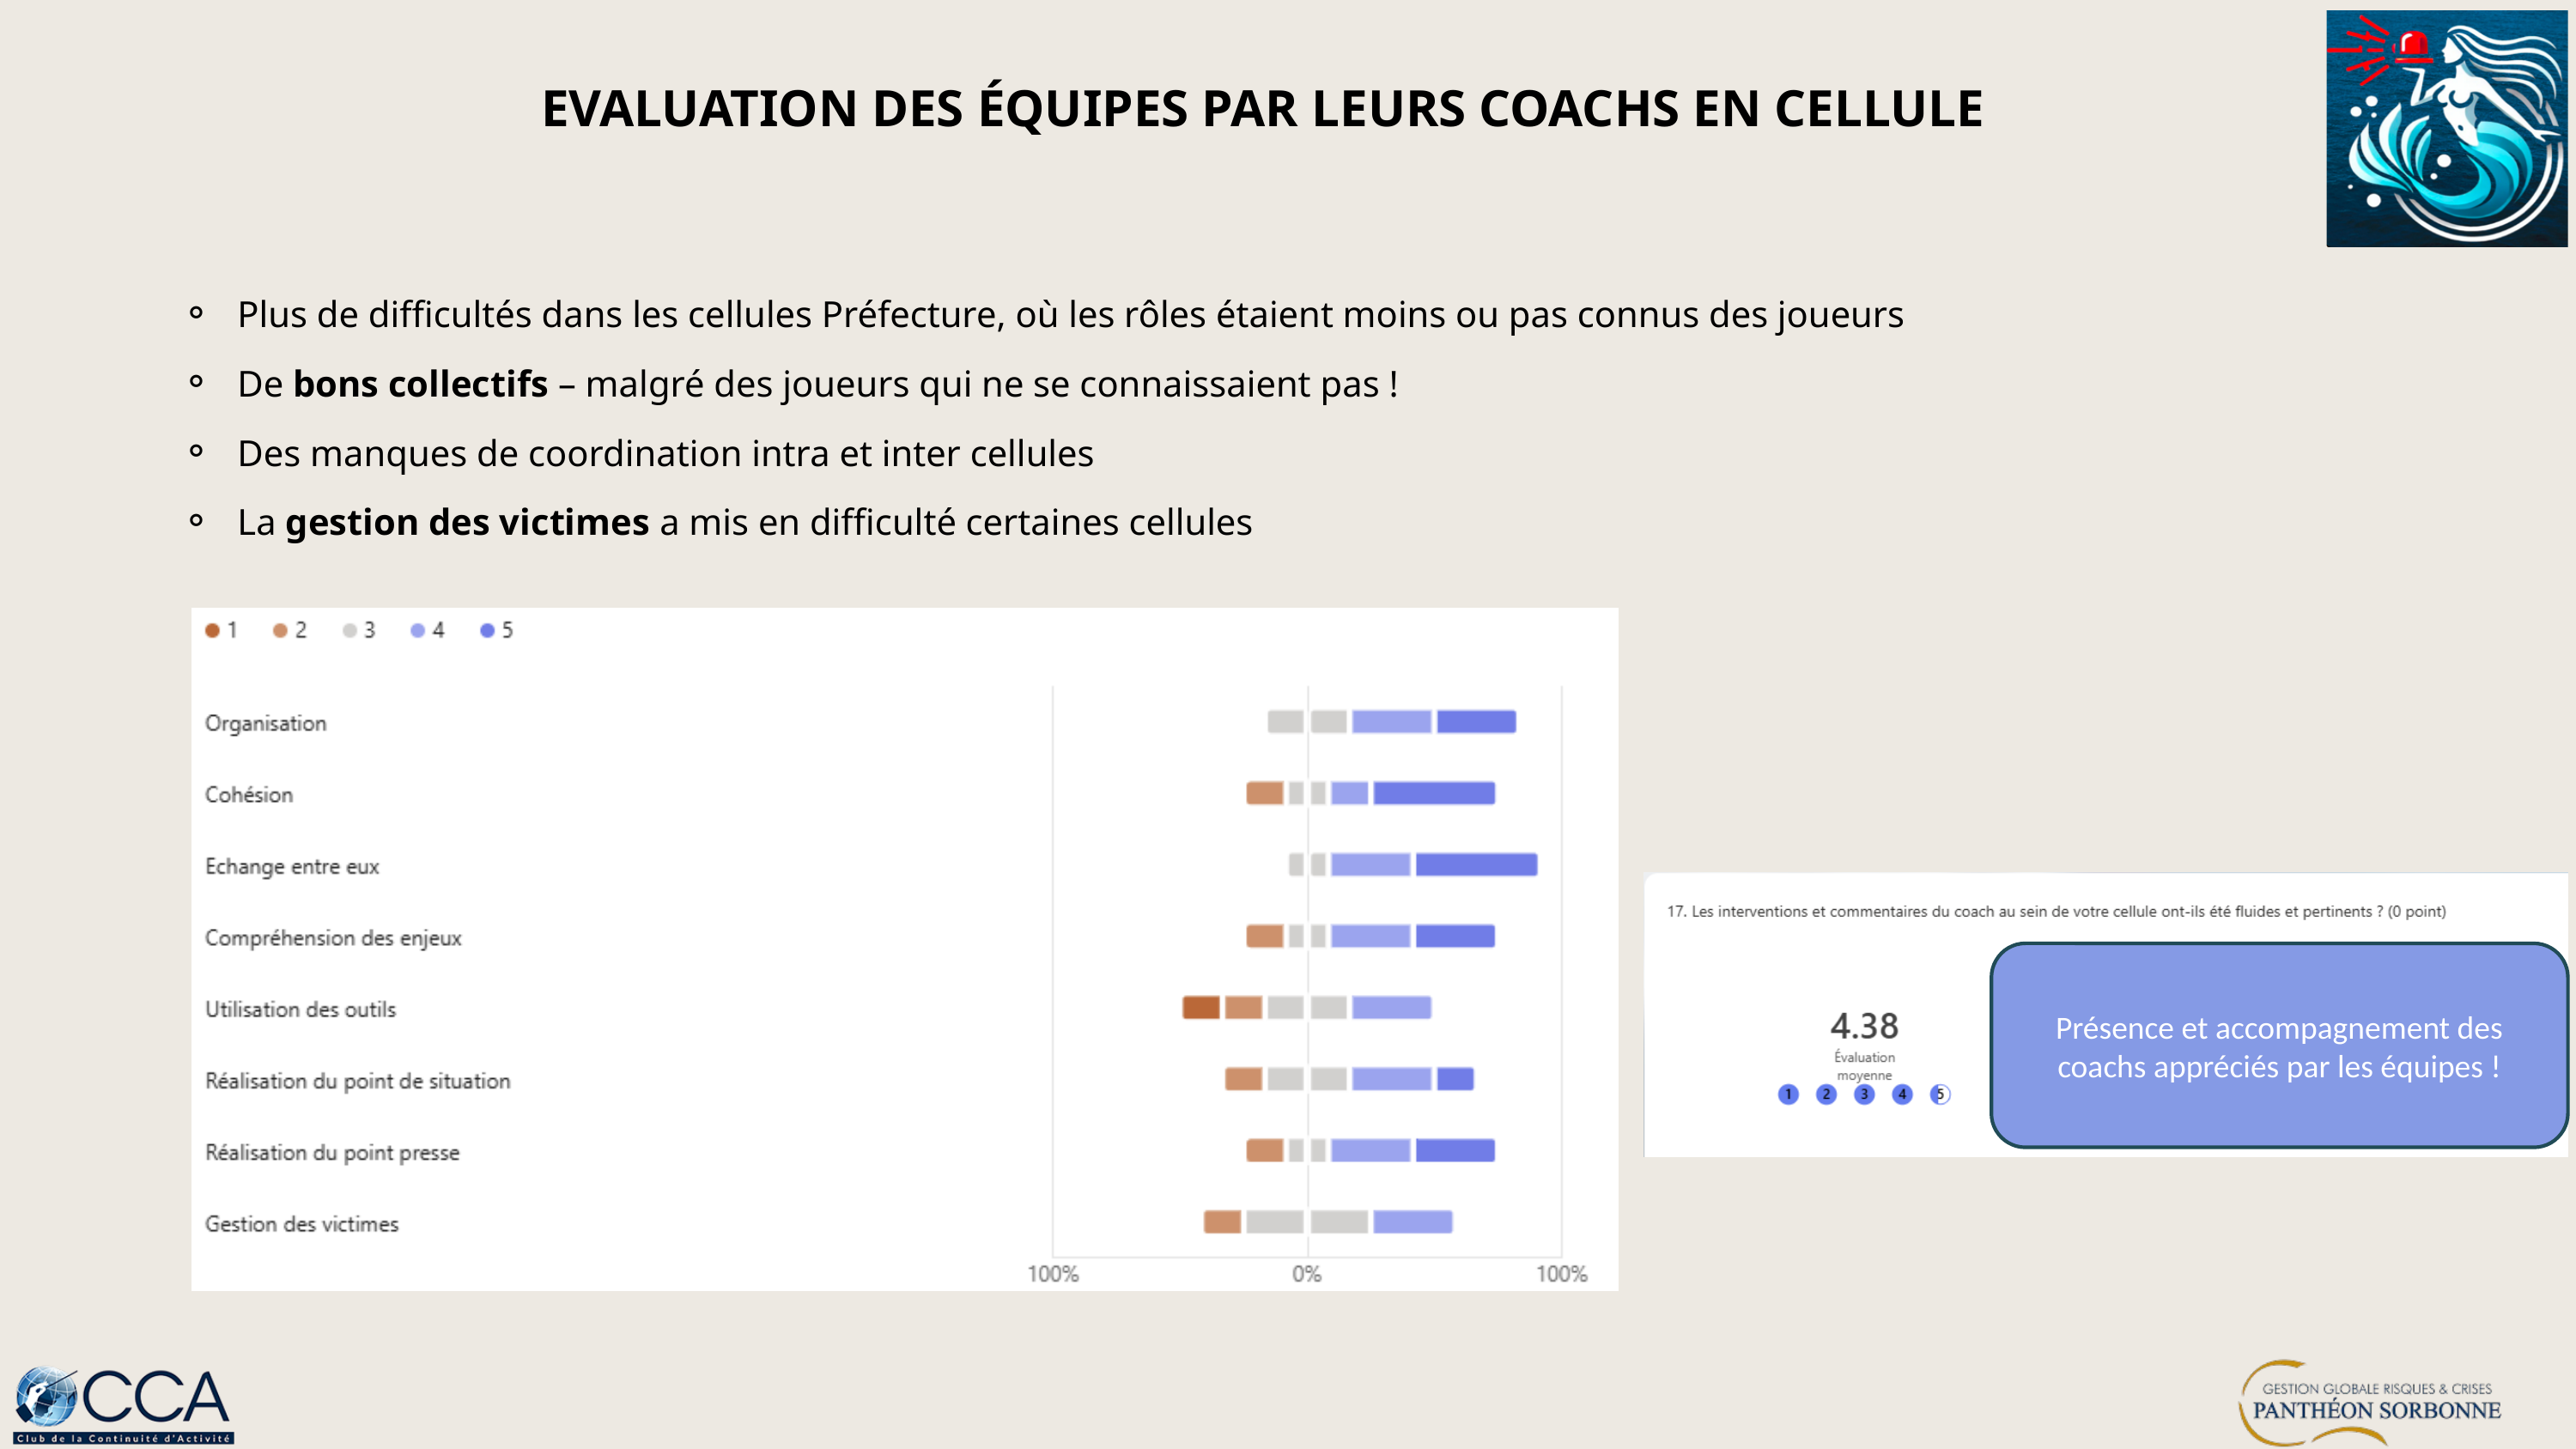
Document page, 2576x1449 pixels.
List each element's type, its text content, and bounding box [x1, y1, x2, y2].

text_box [2236, 1357, 2504, 1449]
picture [1643, 872, 2568, 1158]
text_box Plus de difficultés dans les cellules Préfecture, où les rôles étaient moins ou pas connus des joueurs De bons collectifs – malgré des joueurs qui ne se connaissaient pas ! Des manques de coordination intra et inter cellules La gestion des victimes a mis en difficulté certaines cellules [133, 265, 2057, 612]
text_box [2326, 10, 2568, 247]
text_box [9, 1357, 237, 1449]
text_box EVALUATION DES ÉQUIPES PAR LEURS COACHS EN CELLULE [541, 67, 2035, 137]
picture [191, 608, 1619, 1291]
